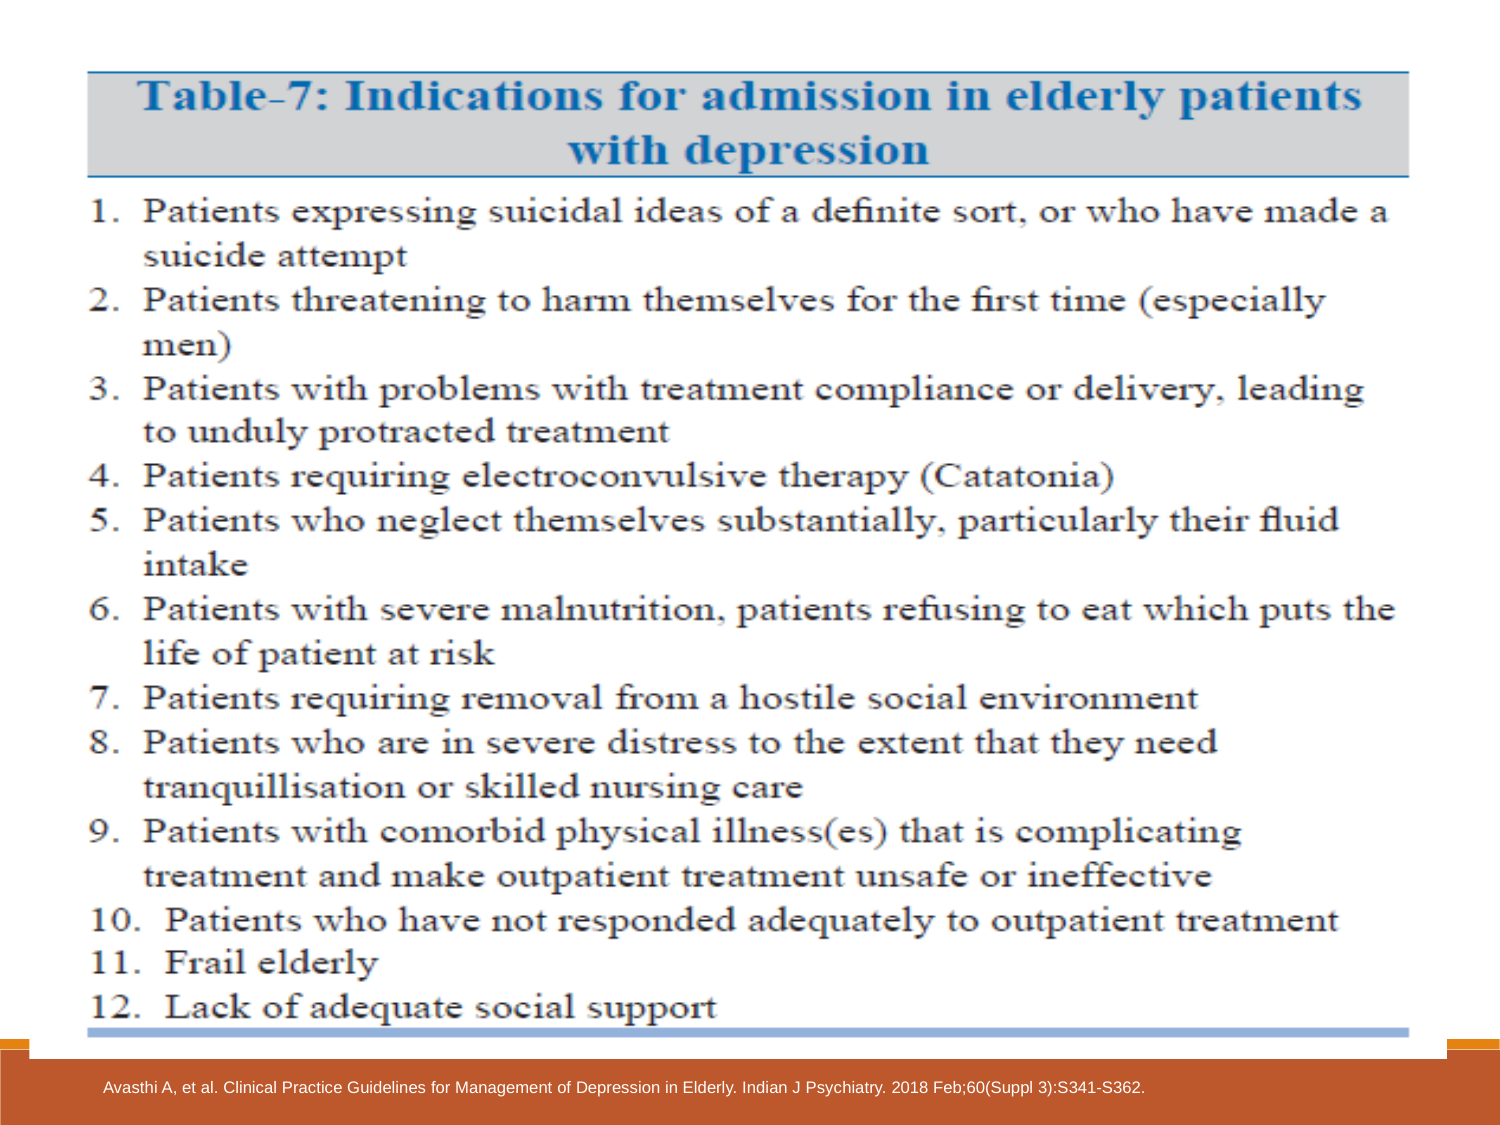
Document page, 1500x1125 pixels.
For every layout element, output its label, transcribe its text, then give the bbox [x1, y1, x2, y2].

text_box Avasthi A, et al. Clinical Practice Guidelines for Management of Depression in Elderly. Indian J Psychiatry. 2018 Feb;60(Suppl 3):S341-S362. [88, 1069, 1270, 1105]
picture [28, 39, 1448, 1060]
